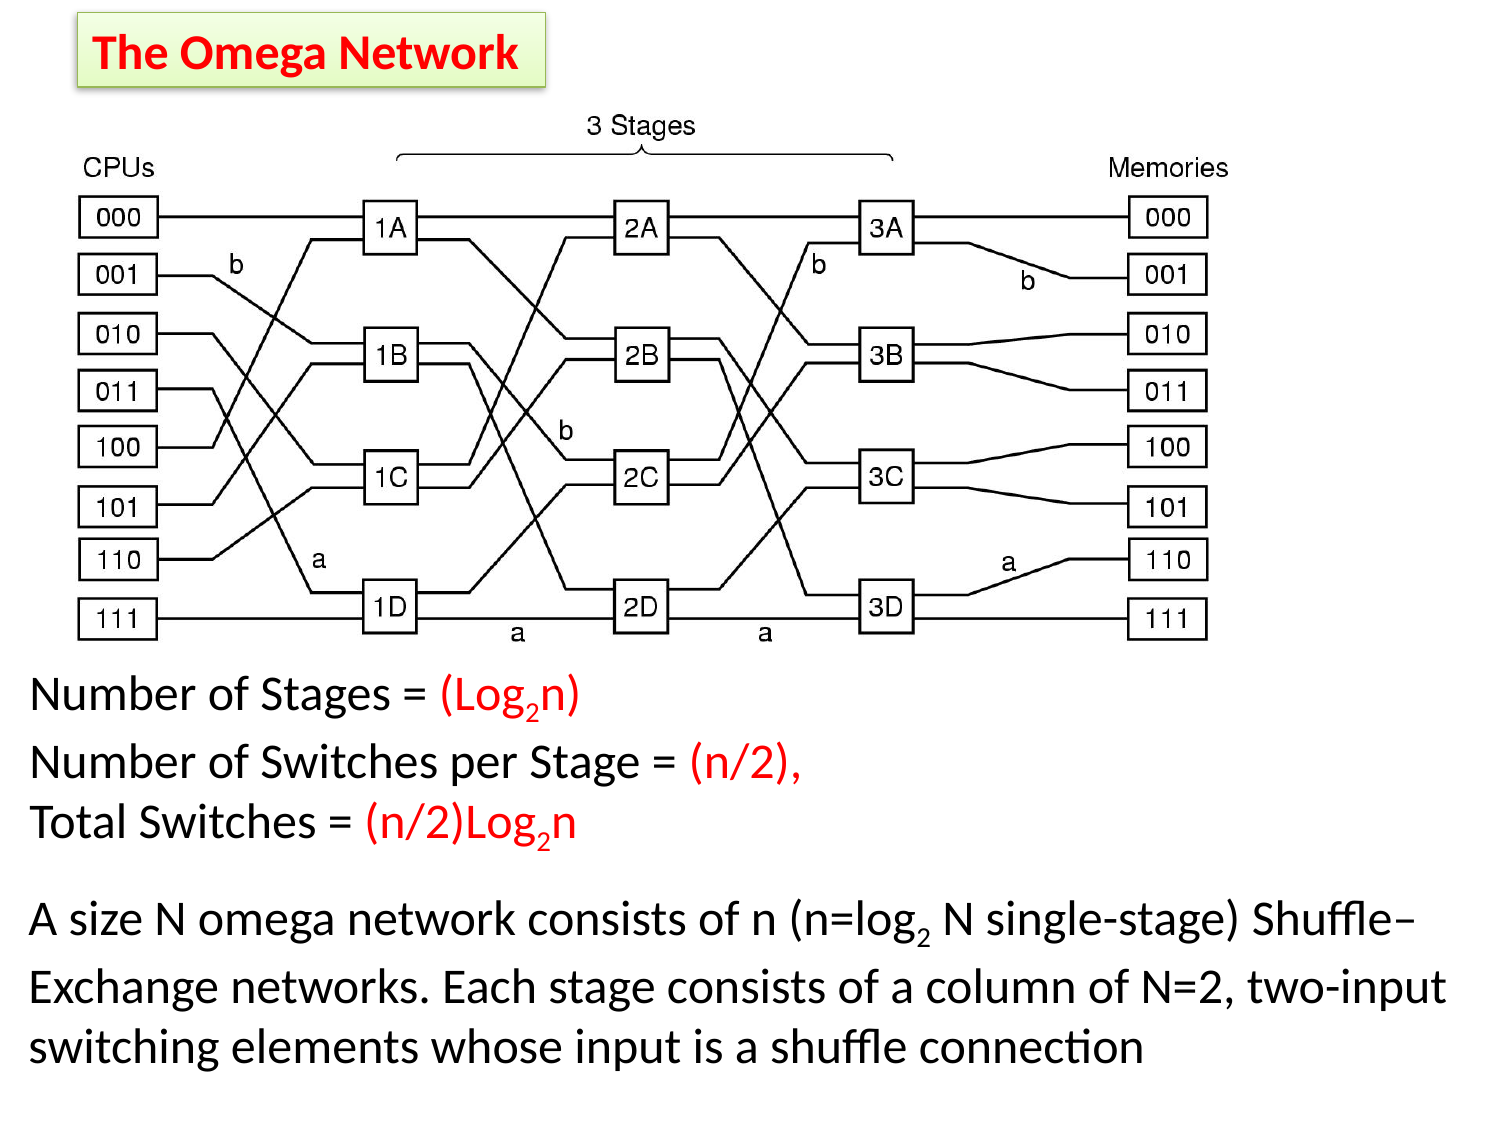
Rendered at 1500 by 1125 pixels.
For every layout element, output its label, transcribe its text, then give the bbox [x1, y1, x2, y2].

text_box A size N omega network consists of n (n=log2 N single-stage) Shuffle–Exchange networks. Each stage consists of a column of N=2, two-input switching elements whose input is a shuffle connection [13, 878, 1500, 1082]
text_box The Omega Network [77, 12, 546, 88]
text_box Number of Stages = (Log2n) Number of Switches per Stage = (n/2), Total Switches = (n/2)Log2n [14, 652, 1397, 865]
picture [74, 103, 1233, 649]
